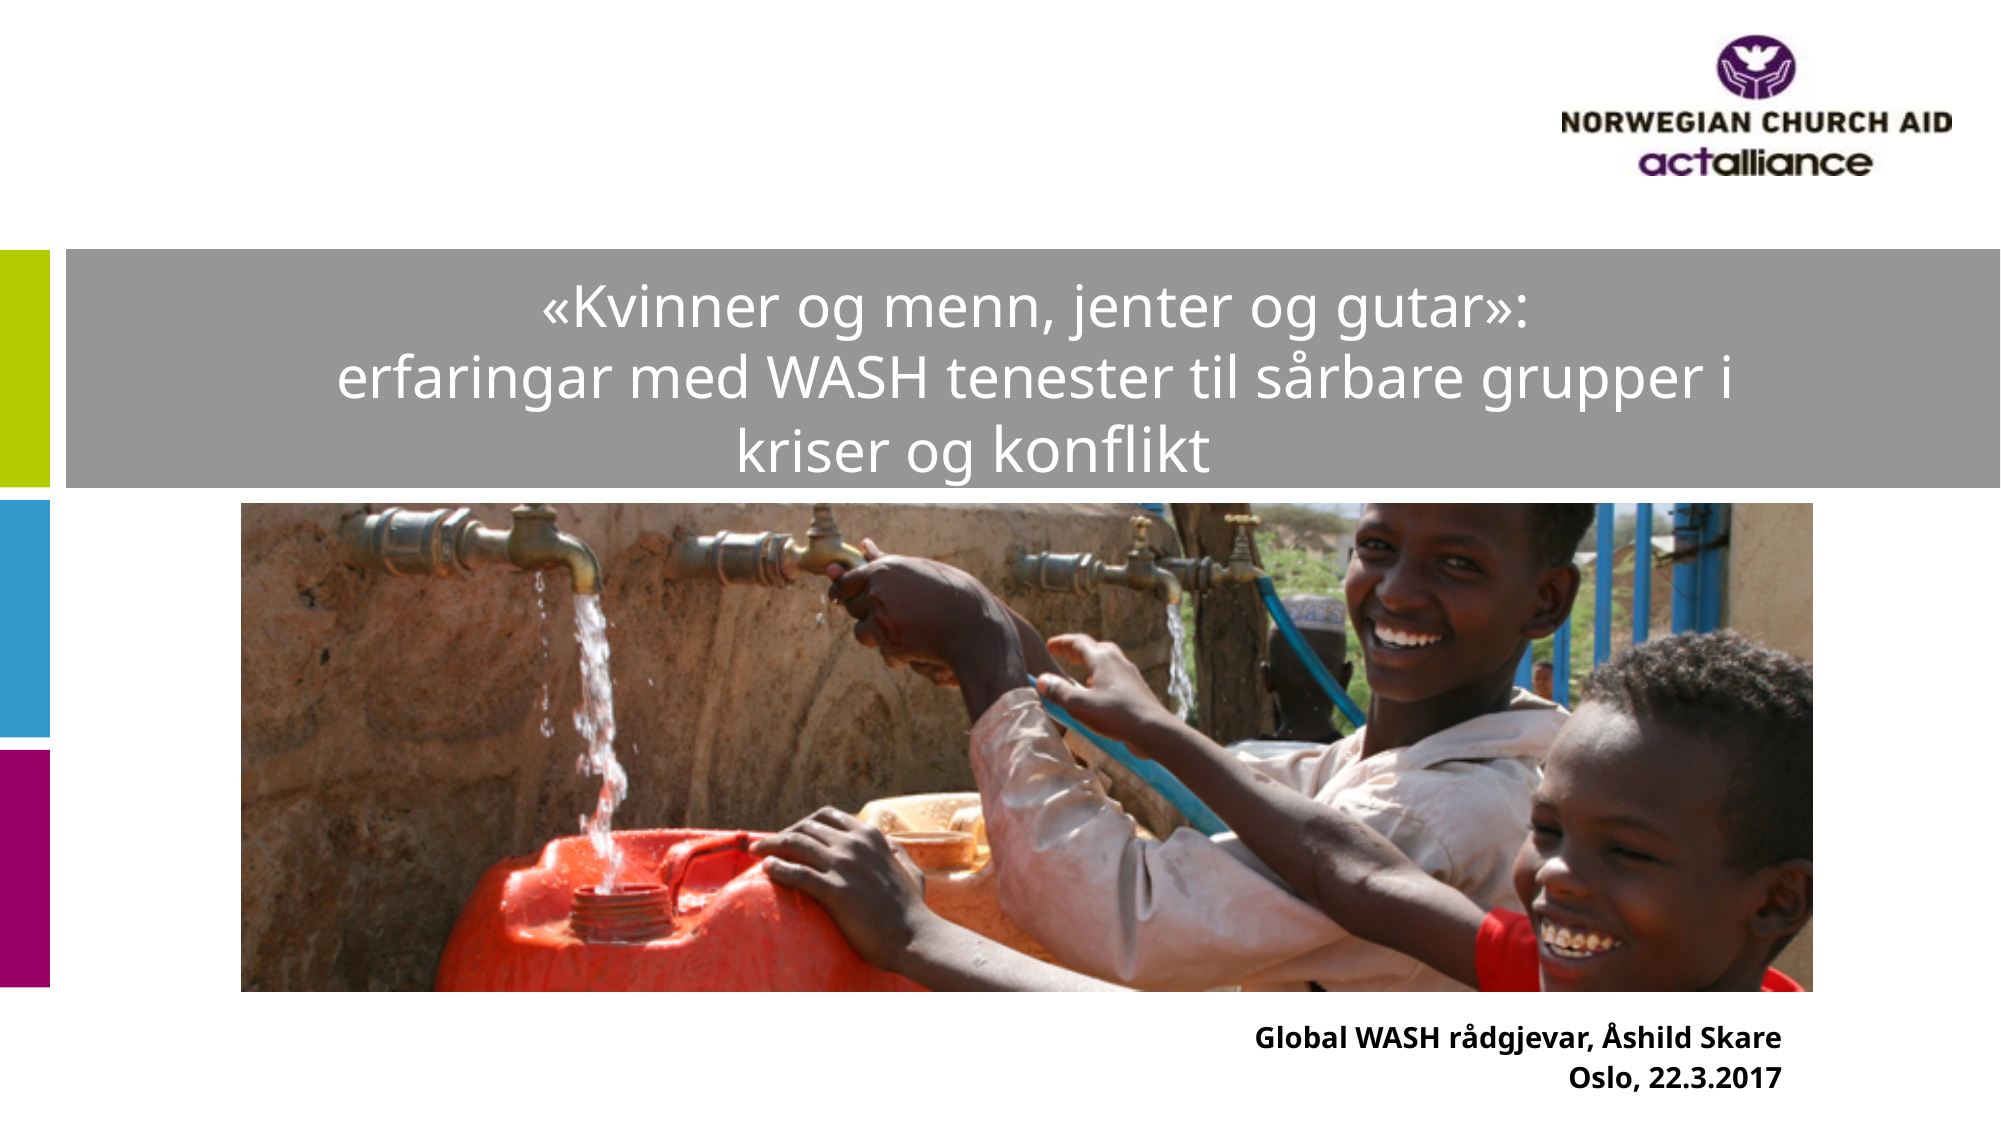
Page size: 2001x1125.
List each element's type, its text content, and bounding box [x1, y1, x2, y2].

title «Kvinner og menn, jenter og gutar»: erfaringar med WASH tenester til sårbare grupper i kriser og konflikt [302, 243, 1769, 432]
picture [1562, 34, 1952, 176]
subtitle Global WASH rådgjevar, Åshild Skare Oslo, 22.3.2017 [1094, 1011, 1798, 1094]
picture [241, 503, 1813, 992]
